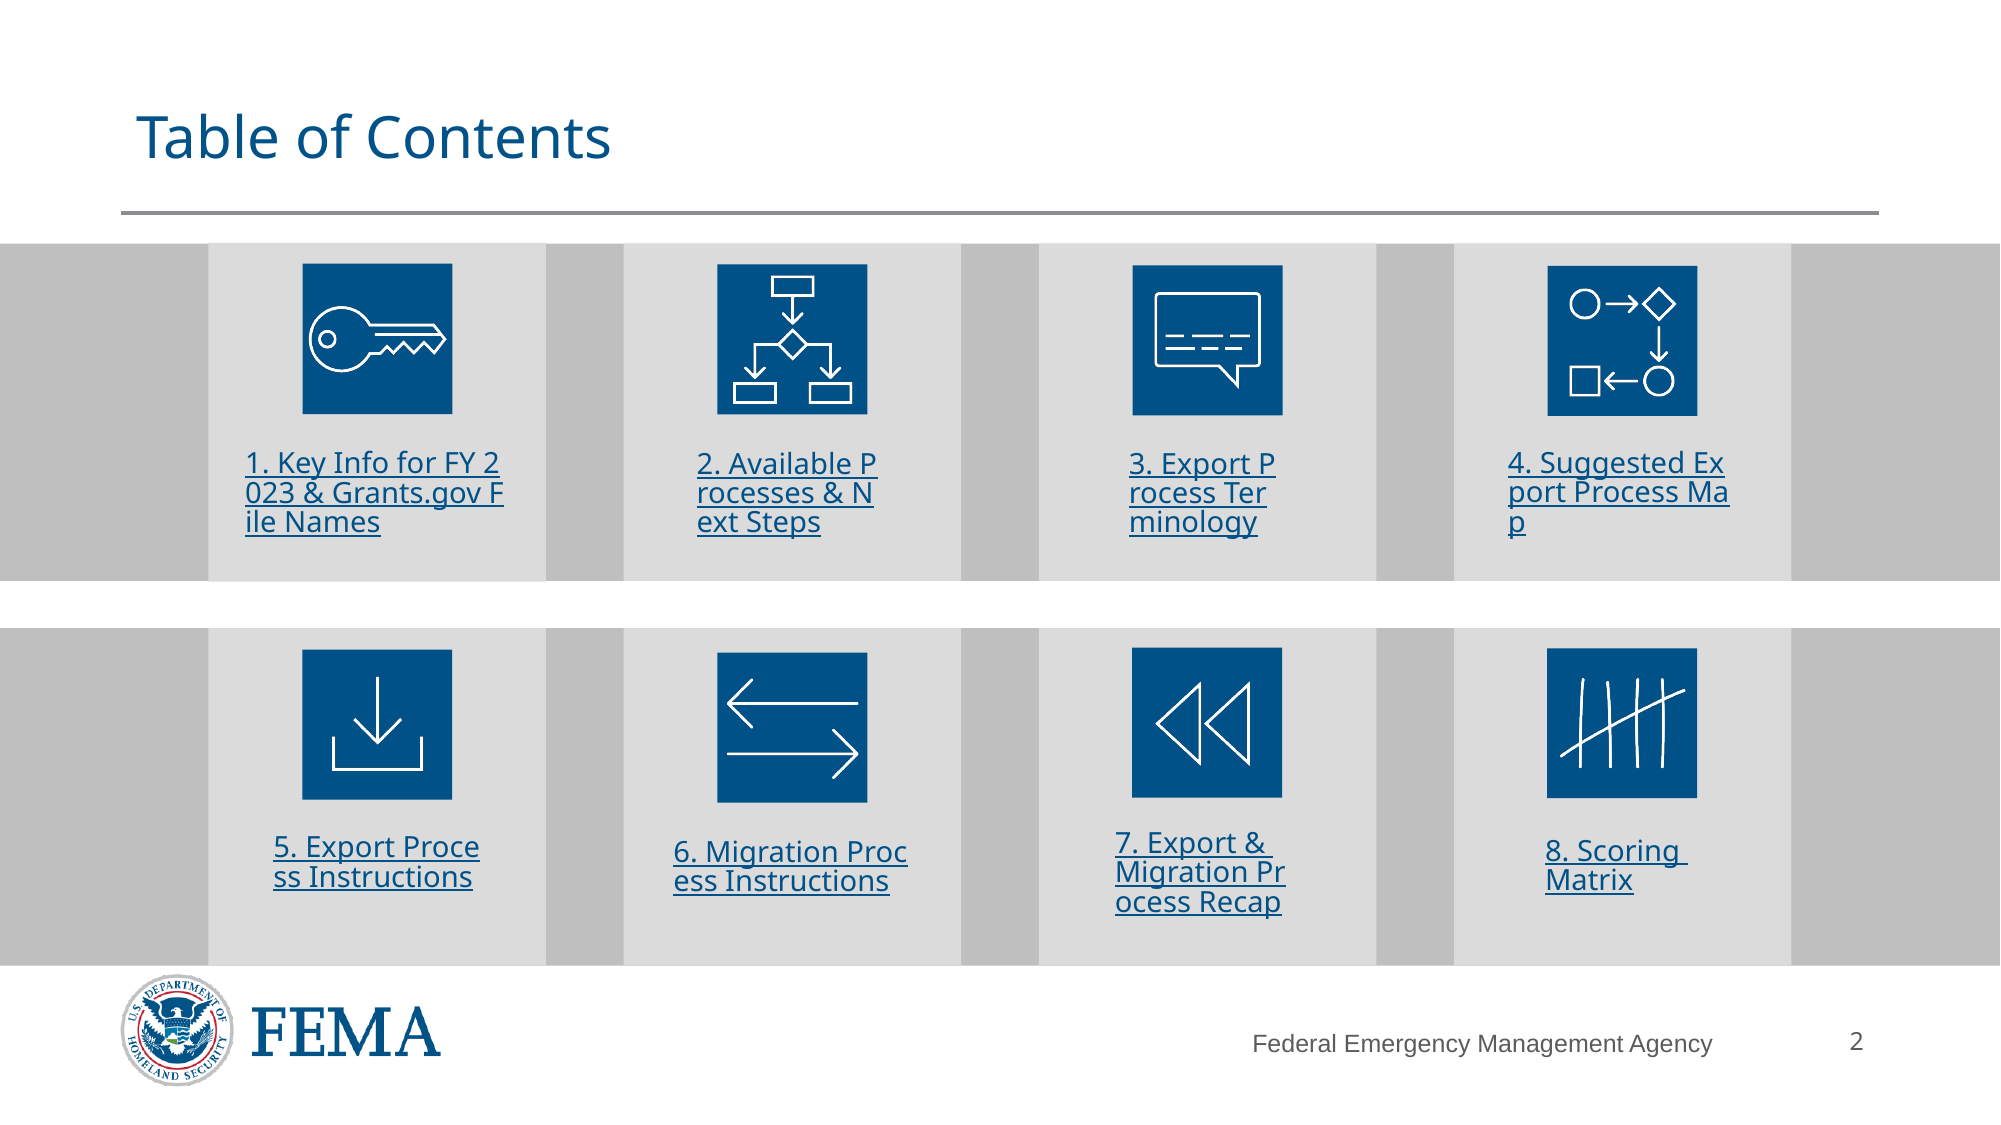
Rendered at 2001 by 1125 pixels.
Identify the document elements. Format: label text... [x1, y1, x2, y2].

text_box [1790, 626, 2000, 968]
title Table of Contents [121, 74, 1879, 197]
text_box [1453, 243, 1792, 582]
text_box [0, 241, 209, 583]
text_box [545, 241, 624, 583]
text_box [1038, 243, 1377, 582]
text_box [0, 626, 209, 968]
text_box [1790, 241, 2000, 583]
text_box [623, 627, 962, 966]
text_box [1453, 627, 1792, 966]
text_box [958, 626, 1039, 968]
slide_number 2 [1728, 1012, 1879, 1073]
text_box [545, 626, 624, 968]
text_box [958, 241, 1039, 583]
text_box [208, 242, 547, 582]
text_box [208, 627, 547, 966]
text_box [623, 243, 962, 582]
text_box [1373, 241, 1455, 583]
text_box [1038, 627, 1377, 966]
footer Federal Emergency Management Agency [999, 1012, 1728, 1073]
text_box [1373, 626, 1454, 968]
